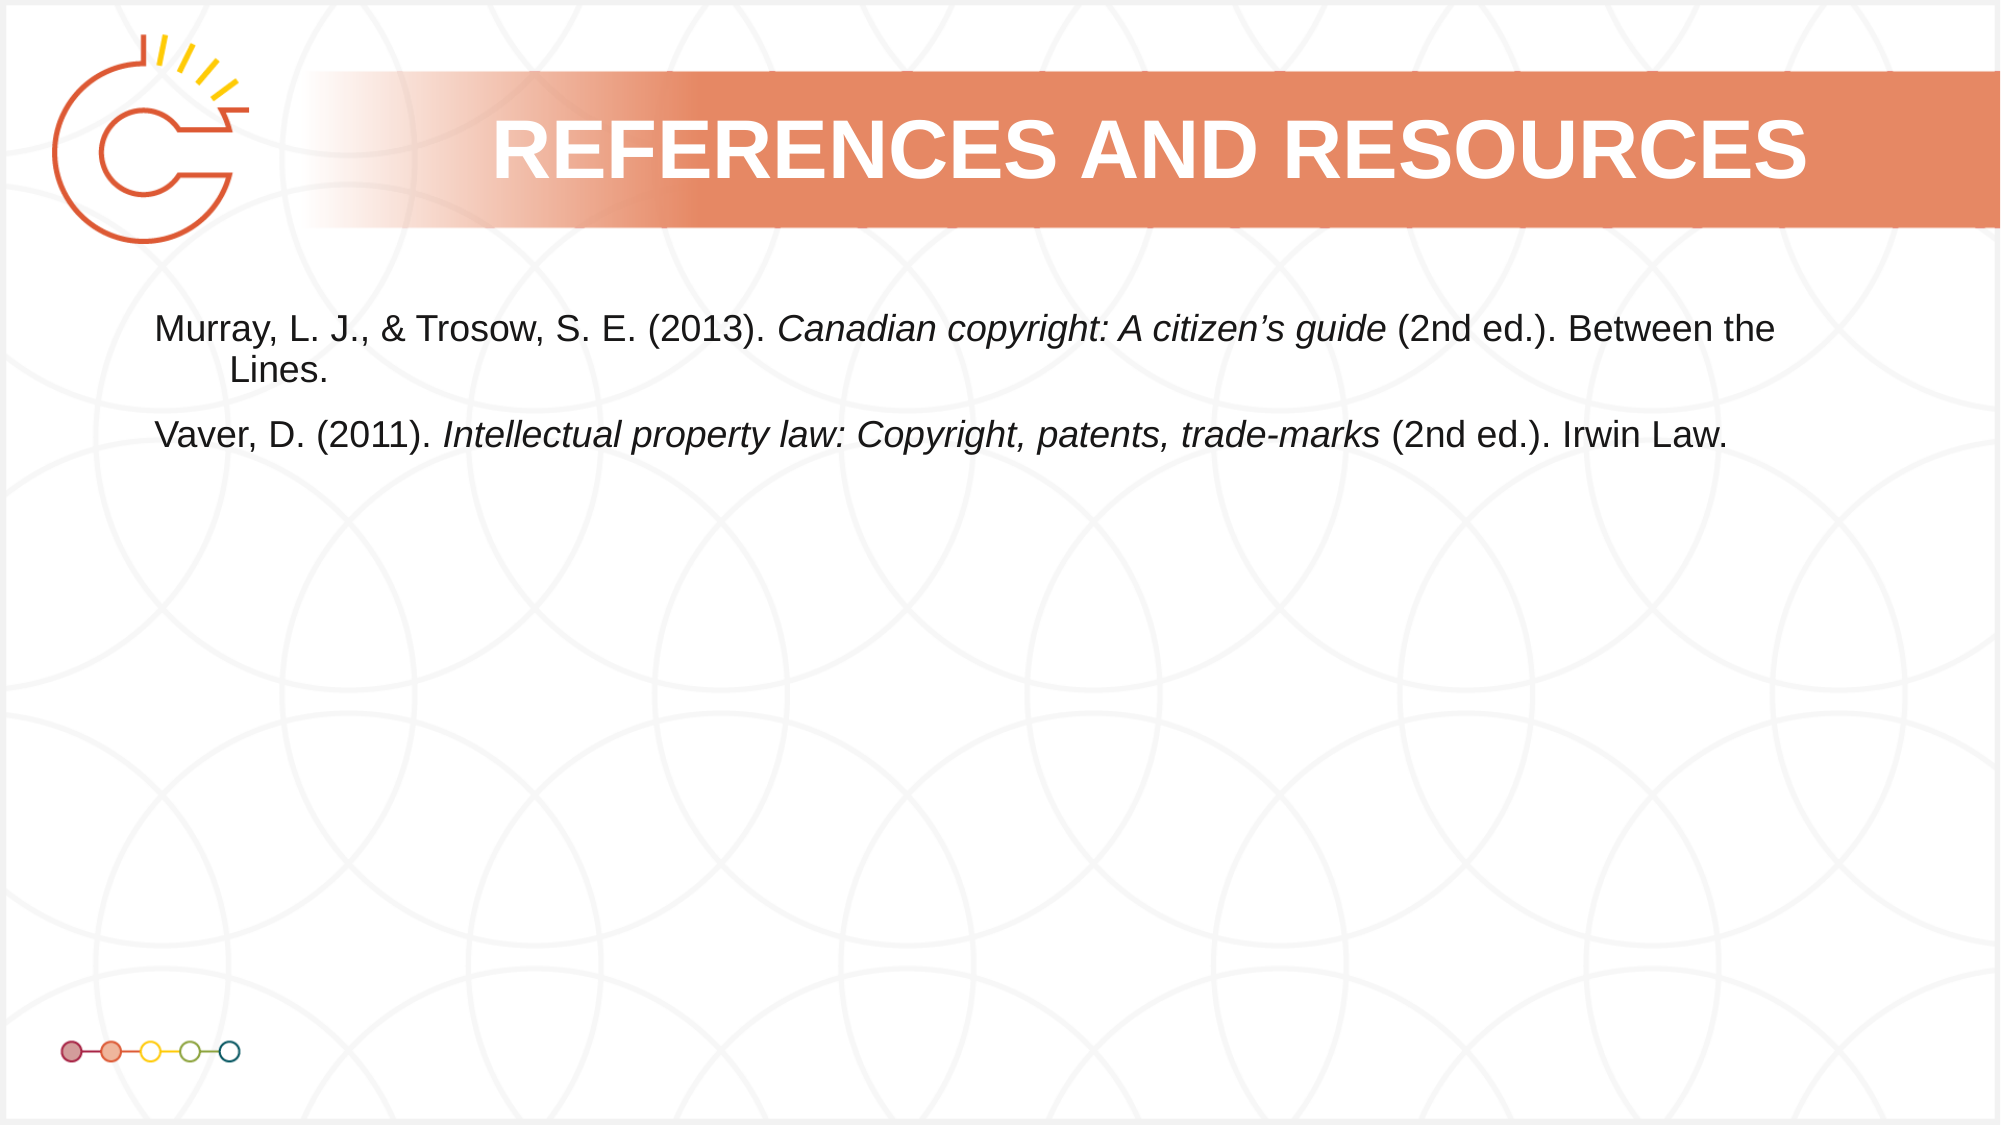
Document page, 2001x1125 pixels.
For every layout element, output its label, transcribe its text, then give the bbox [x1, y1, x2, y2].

picture [0, 0, 2001, 1125]
list Murray, L. J., & Trosow, S. E. (2013). Canadian copyright: A citizen’s guide (2nd ed.). Between the Lines. Vaver, D. (2011). Intellectual property law: Copyright, patents, trade-marks (2nd ed.). Irwin Law. [139, 302, 1863, 1000]
